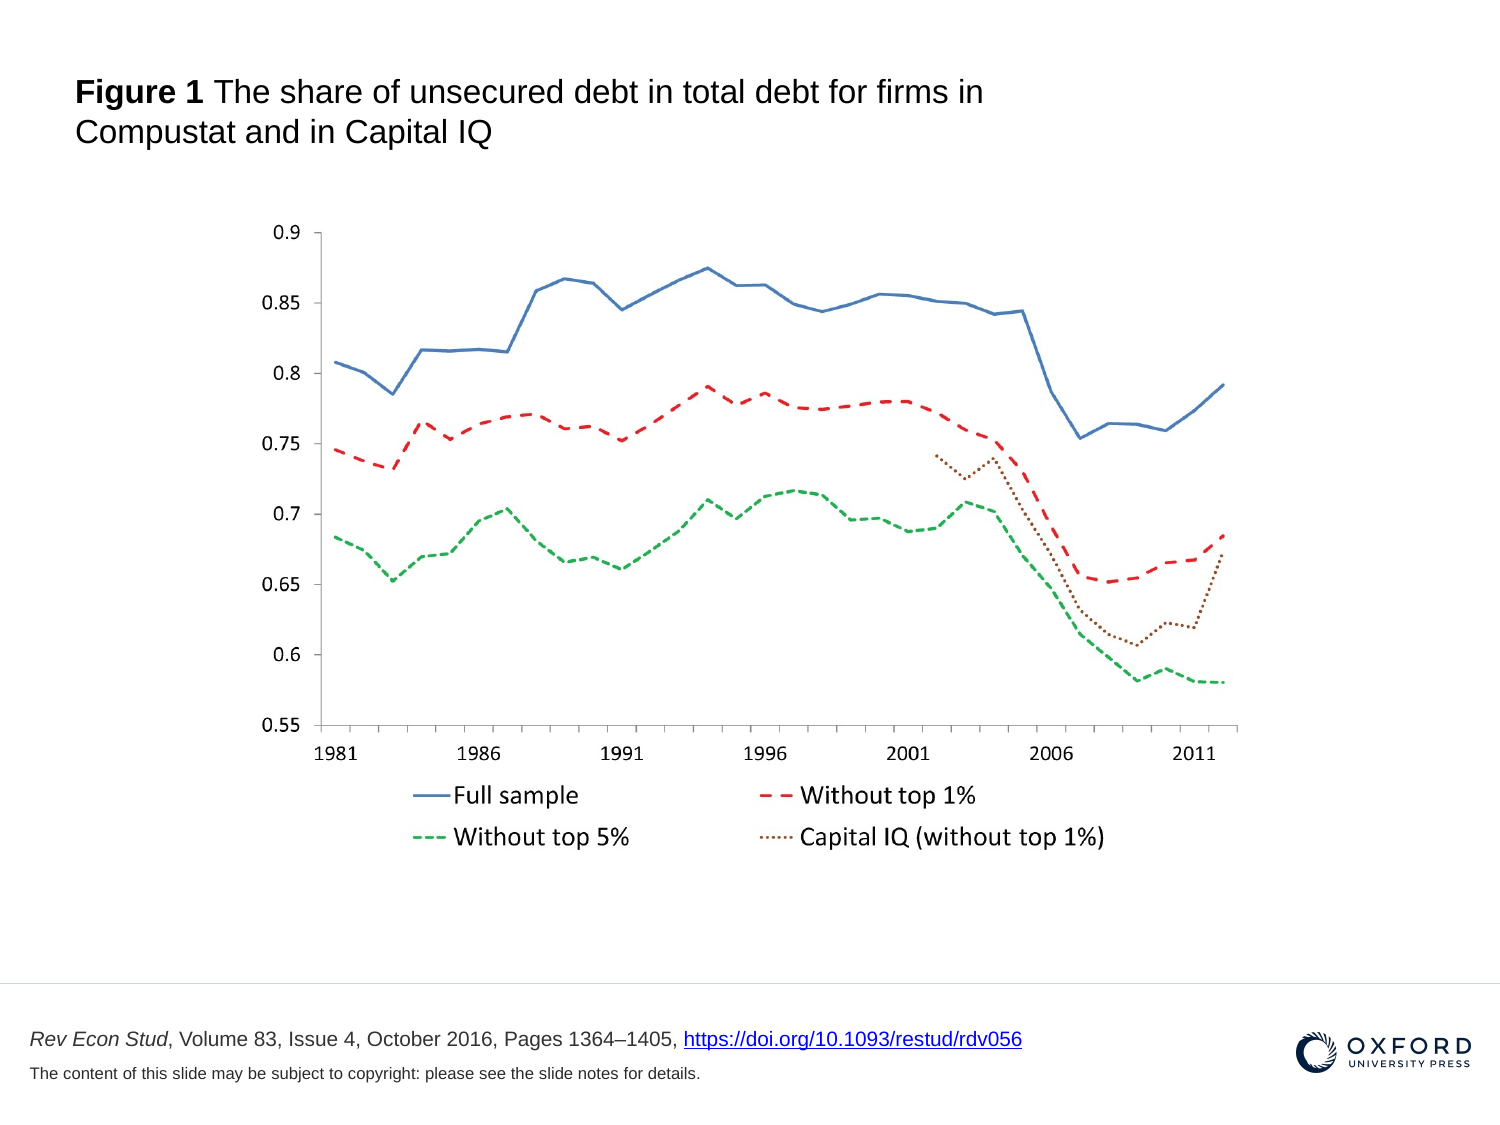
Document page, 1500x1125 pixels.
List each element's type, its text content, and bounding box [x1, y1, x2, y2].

footer Rev Econ Stud, Volume 83, Issue 4, October 2016, Pages 1364–1405, https://doi.org/10.1093/restud/rdv056 The content of this slide may be subject to copyright: please see the slide notes for details. [0, 983, 1260, 1125]
picture [1296, 1032, 1471, 1073]
title Figure 1 The share of unsecured debt in total debt for firms in Compustat and in Capital IQ [75, 69, 1078, 171]
picture [262, 224, 1238, 850]
